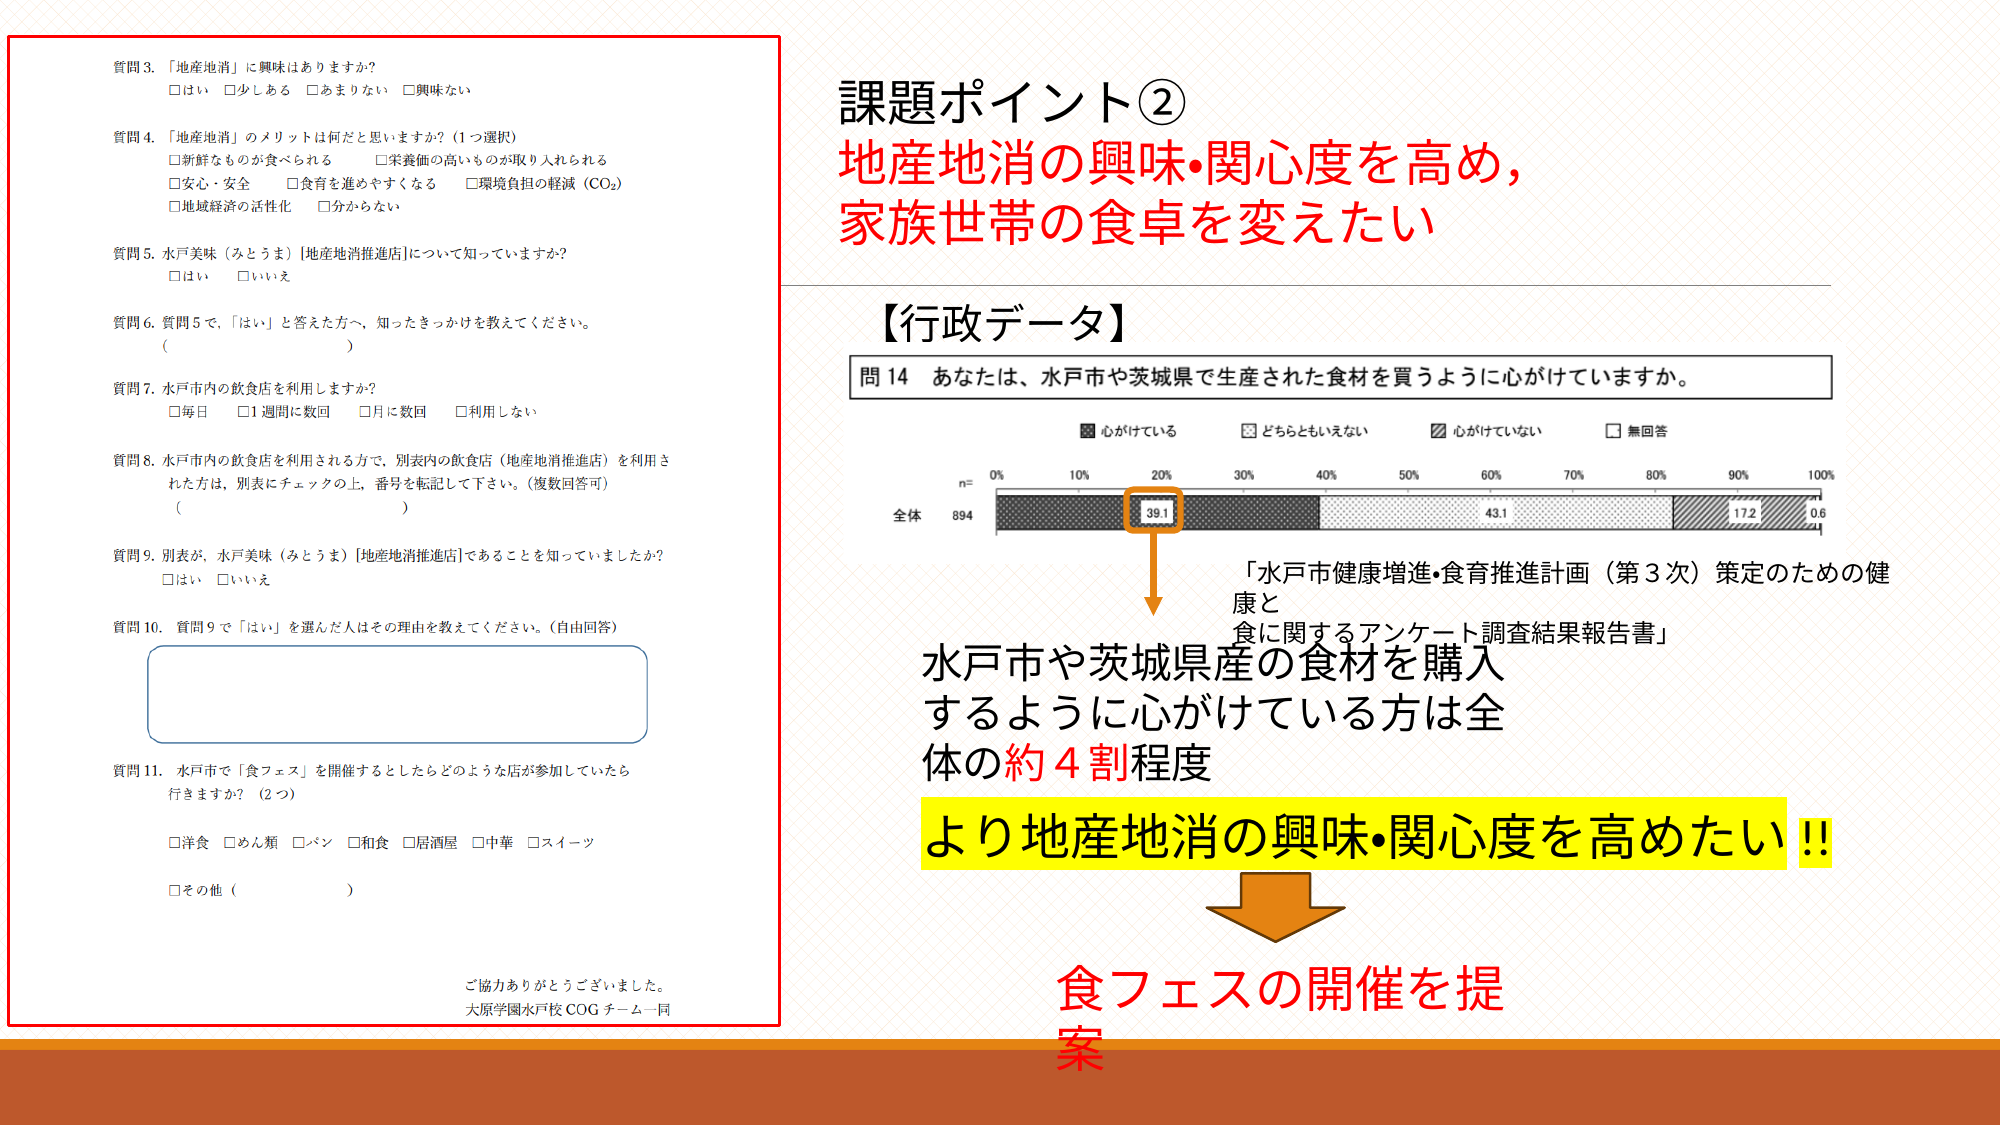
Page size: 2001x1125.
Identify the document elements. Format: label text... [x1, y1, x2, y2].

text_box 【行政データ】 [843, 290, 1829, 340]
picture [7, 33, 780, 1024]
picture [842, 341, 1847, 564]
text_box 課題ポイント② 地産地消の興味・関心度を高め， 家族世帯の食卓を変えたい [822, 63, 1867, 259]
text_box 「水戸市健康増進・食育推進計画（第３次）策定のための健康と 食に関するアンケート調査結果報告書」 [1217, 550, 1913, 656]
text_box より地産地消の興味・関心度を高めたい!! [906, 797, 1900, 873]
text_box 食フェスの開催を提案 [1040, 949, 1566, 1085]
text_box [1205, 873, 1346, 943]
text_box 水戸市や茨城県産の食材を購入するように心がけている方は全体の約４割程度 [906, 629, 1529, 795]
